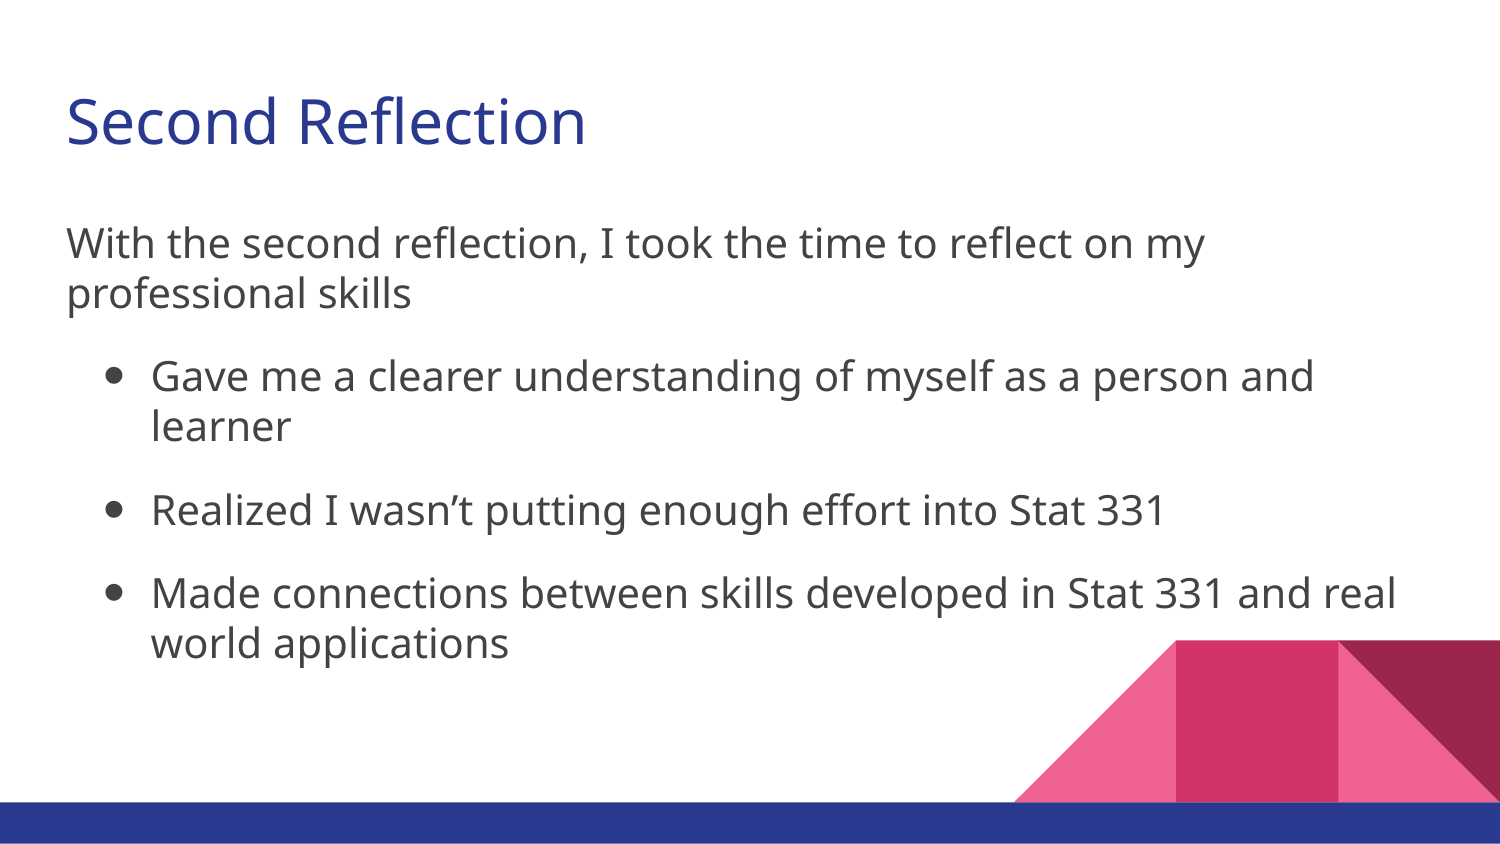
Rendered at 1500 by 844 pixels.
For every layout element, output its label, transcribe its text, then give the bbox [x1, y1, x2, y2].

list With the second reflection, I took the time to reflect on my professional skills Gave me a clearer understanding of myself as a person and learner Realized I wasn’t putting enough effort into Stat 331 Made connections between skills developed in Stat 331 and real world applications [51, 201, 1449, 750]
title Second Reflection [51, 67, 1449, 167]
